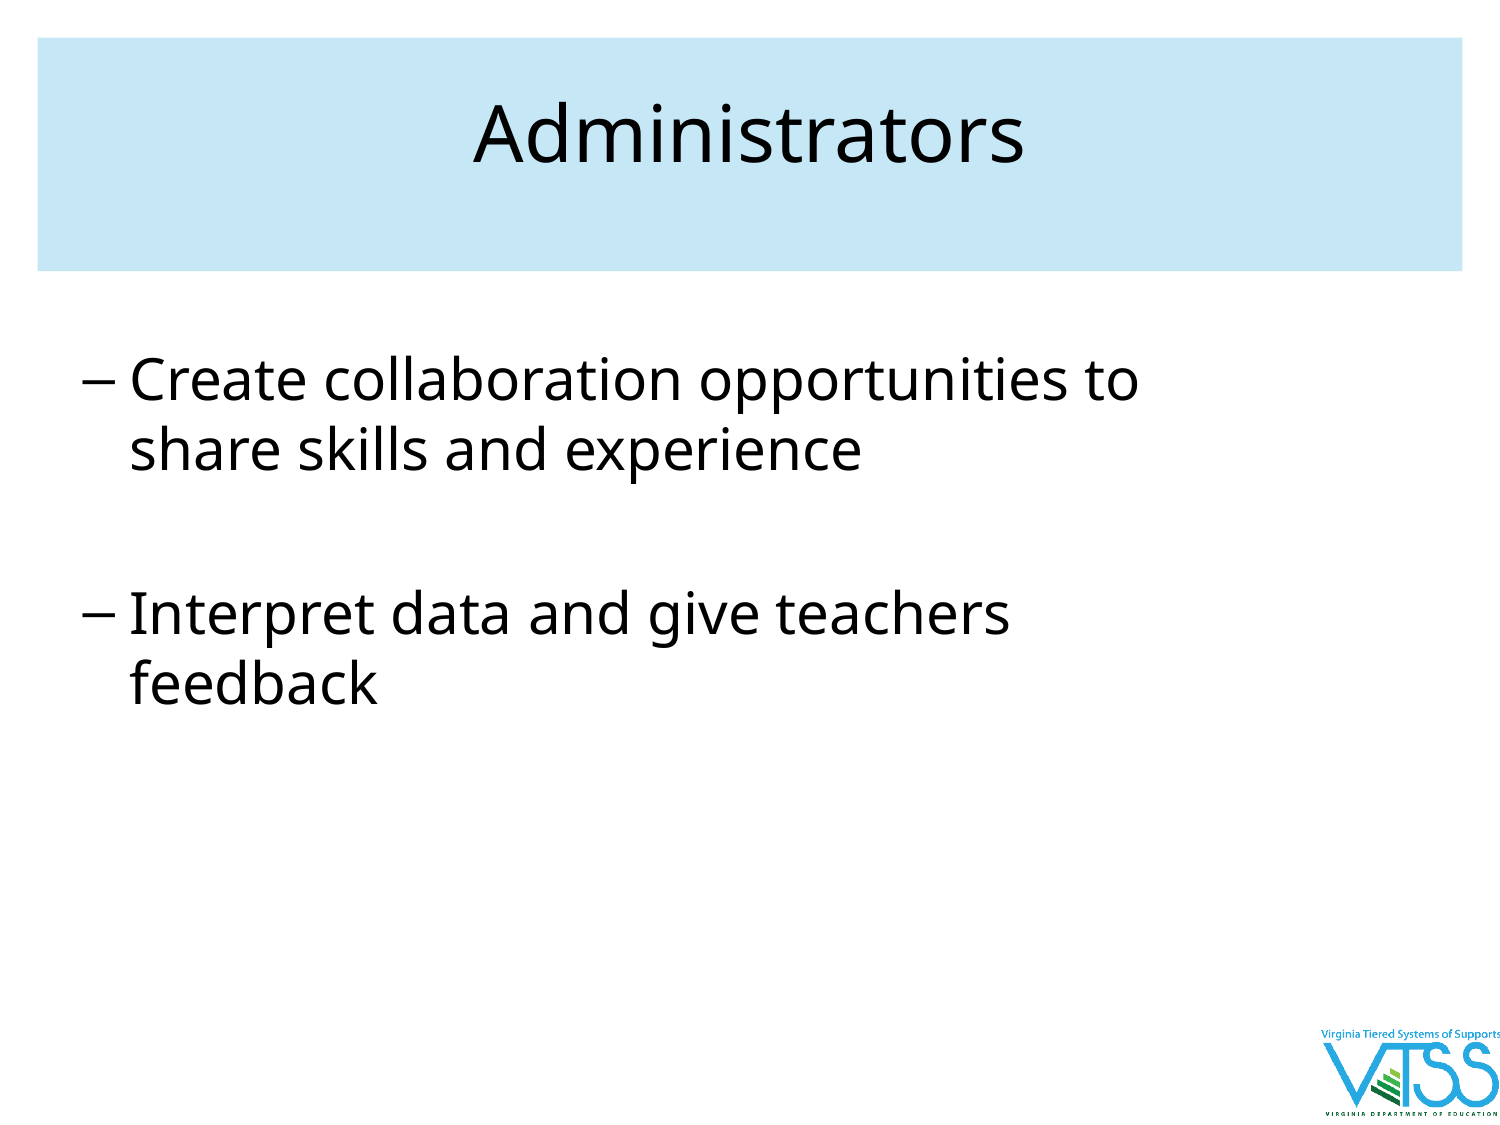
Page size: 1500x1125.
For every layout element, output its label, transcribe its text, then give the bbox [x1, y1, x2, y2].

title Administrators [37, 37, 1463, 272]
picture [1321, 1029, 1500, 1116]
text_box Create collaboration opportunities to share skills and experience Interpret data and give teachers feedback [80, 339, 1207, 716]
